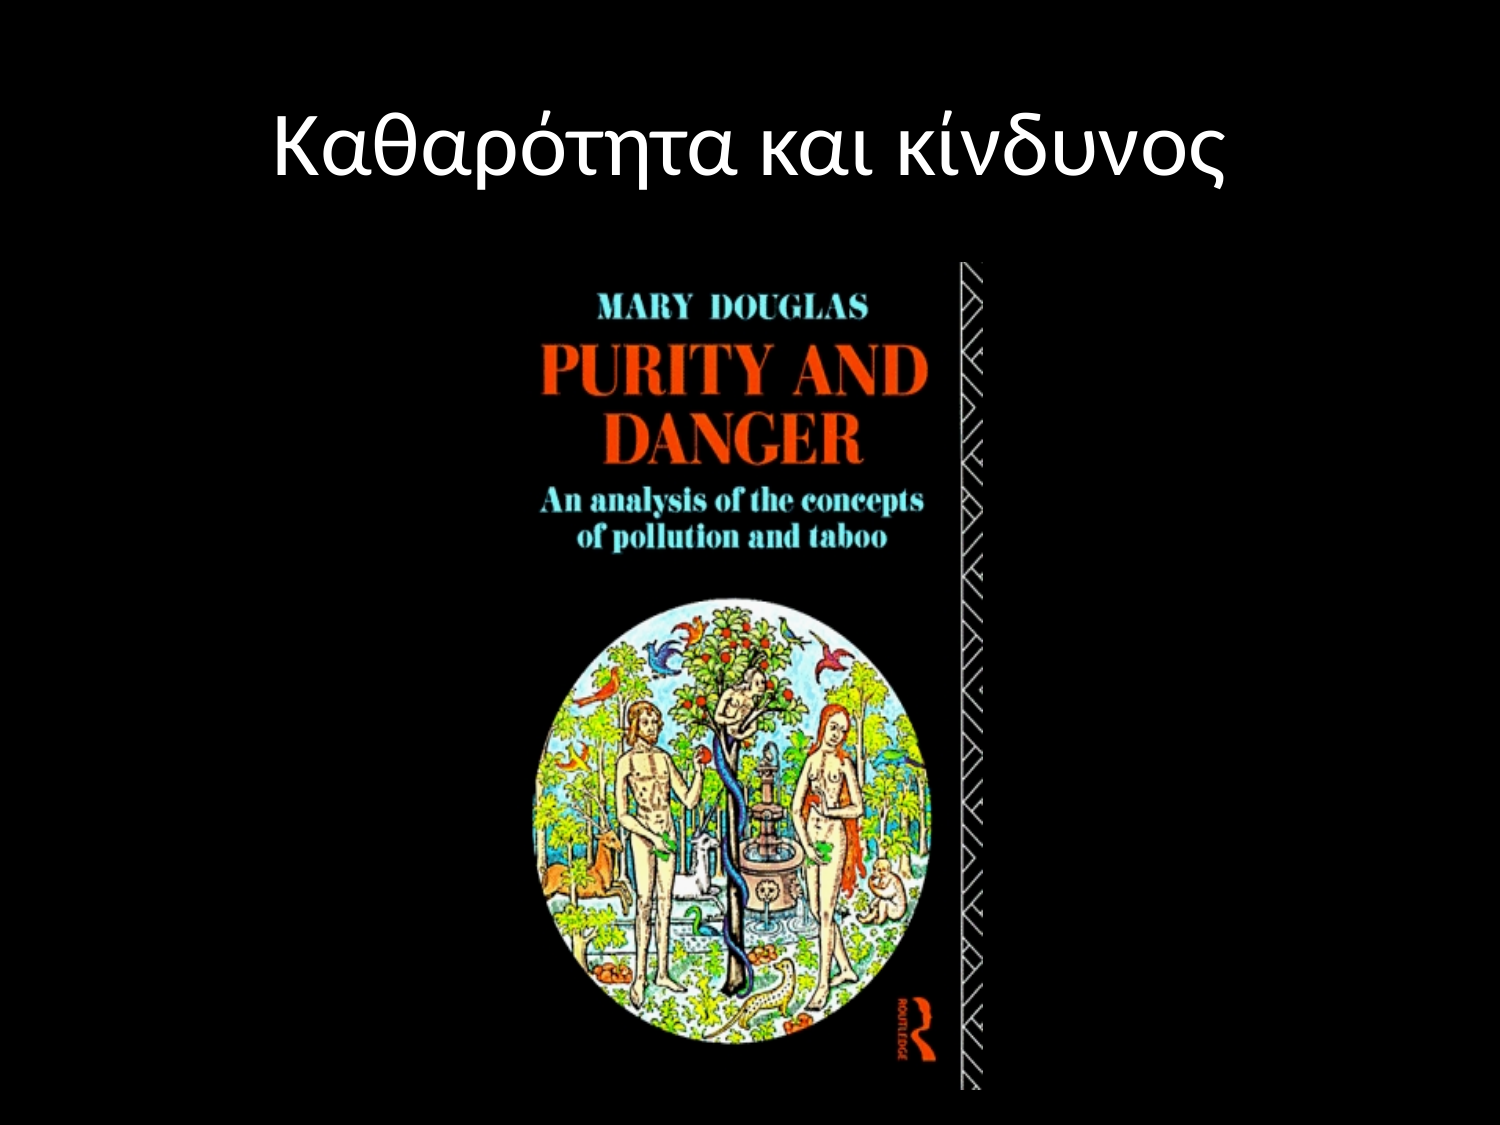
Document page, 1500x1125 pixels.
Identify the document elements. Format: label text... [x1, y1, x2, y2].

title Καθαρότητα και κίνδυνος [75, 45, 1425, 233]
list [517, 262, 983, 1091]
